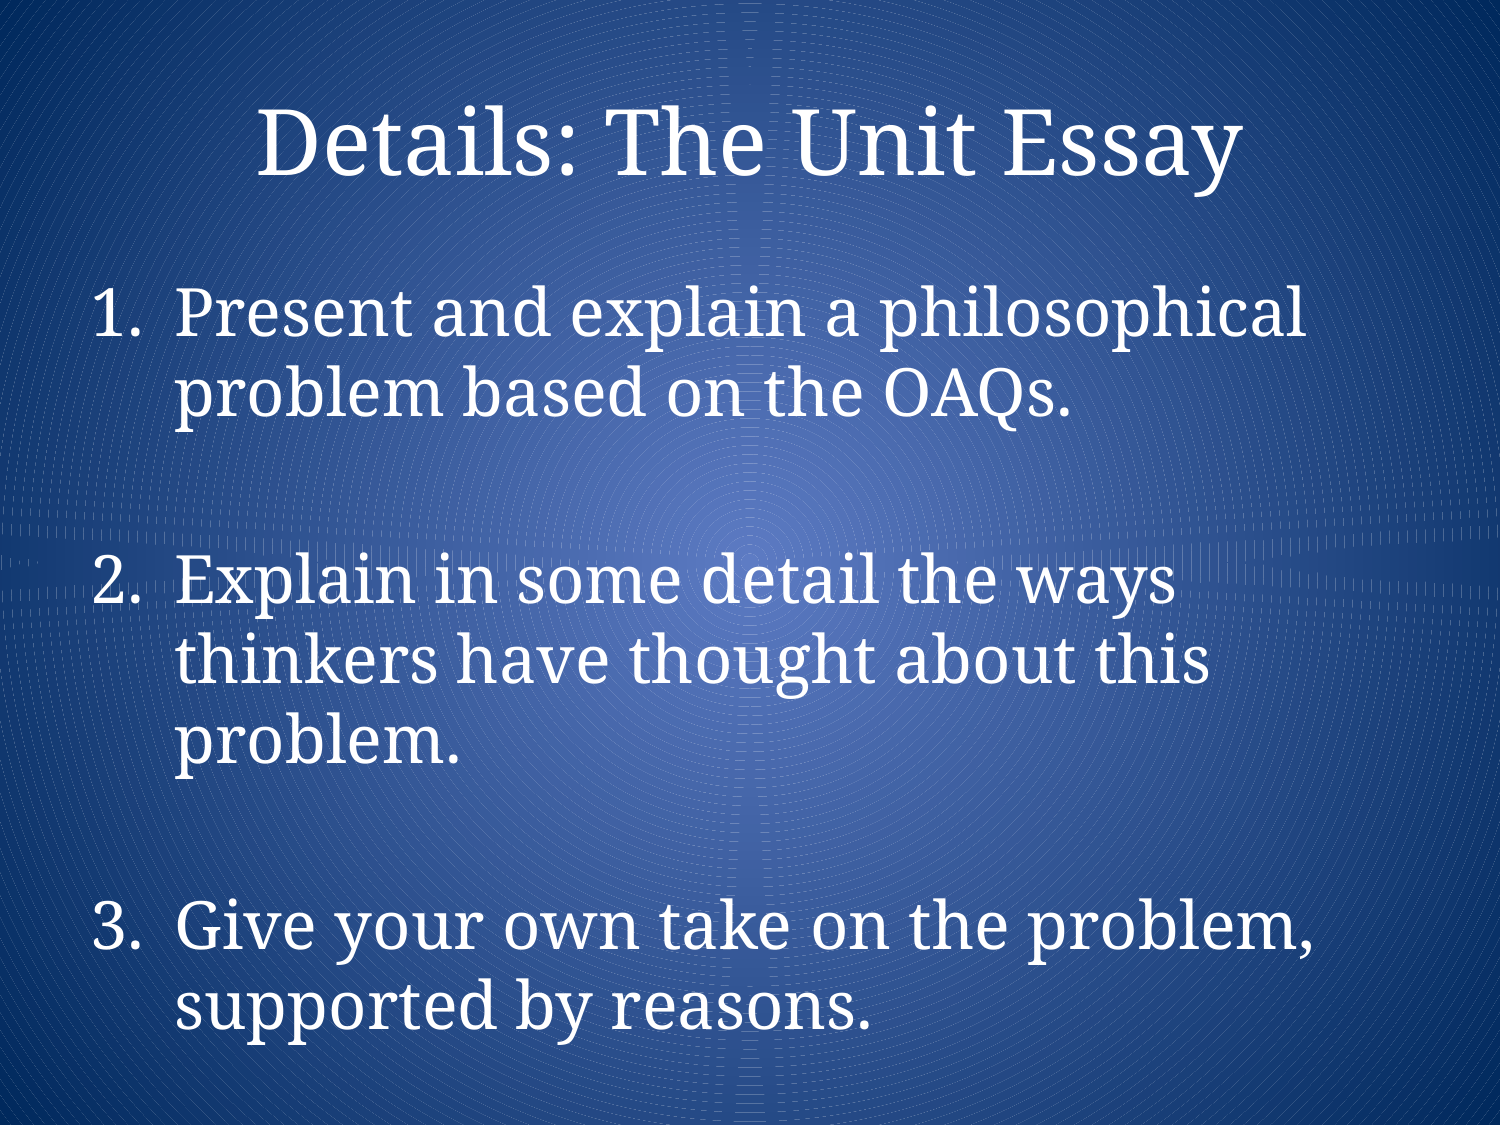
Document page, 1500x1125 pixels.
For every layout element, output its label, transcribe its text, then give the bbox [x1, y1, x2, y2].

title Details: The Unit Essay [75, 45, 1425, 233]
list Present and explain a philosophical problem based on the OAQs. Explain in some detail the ways thinkers have thought about this problem. Give your own take on the problem, supported by reasons. [75, 262, 1425, 1005]
